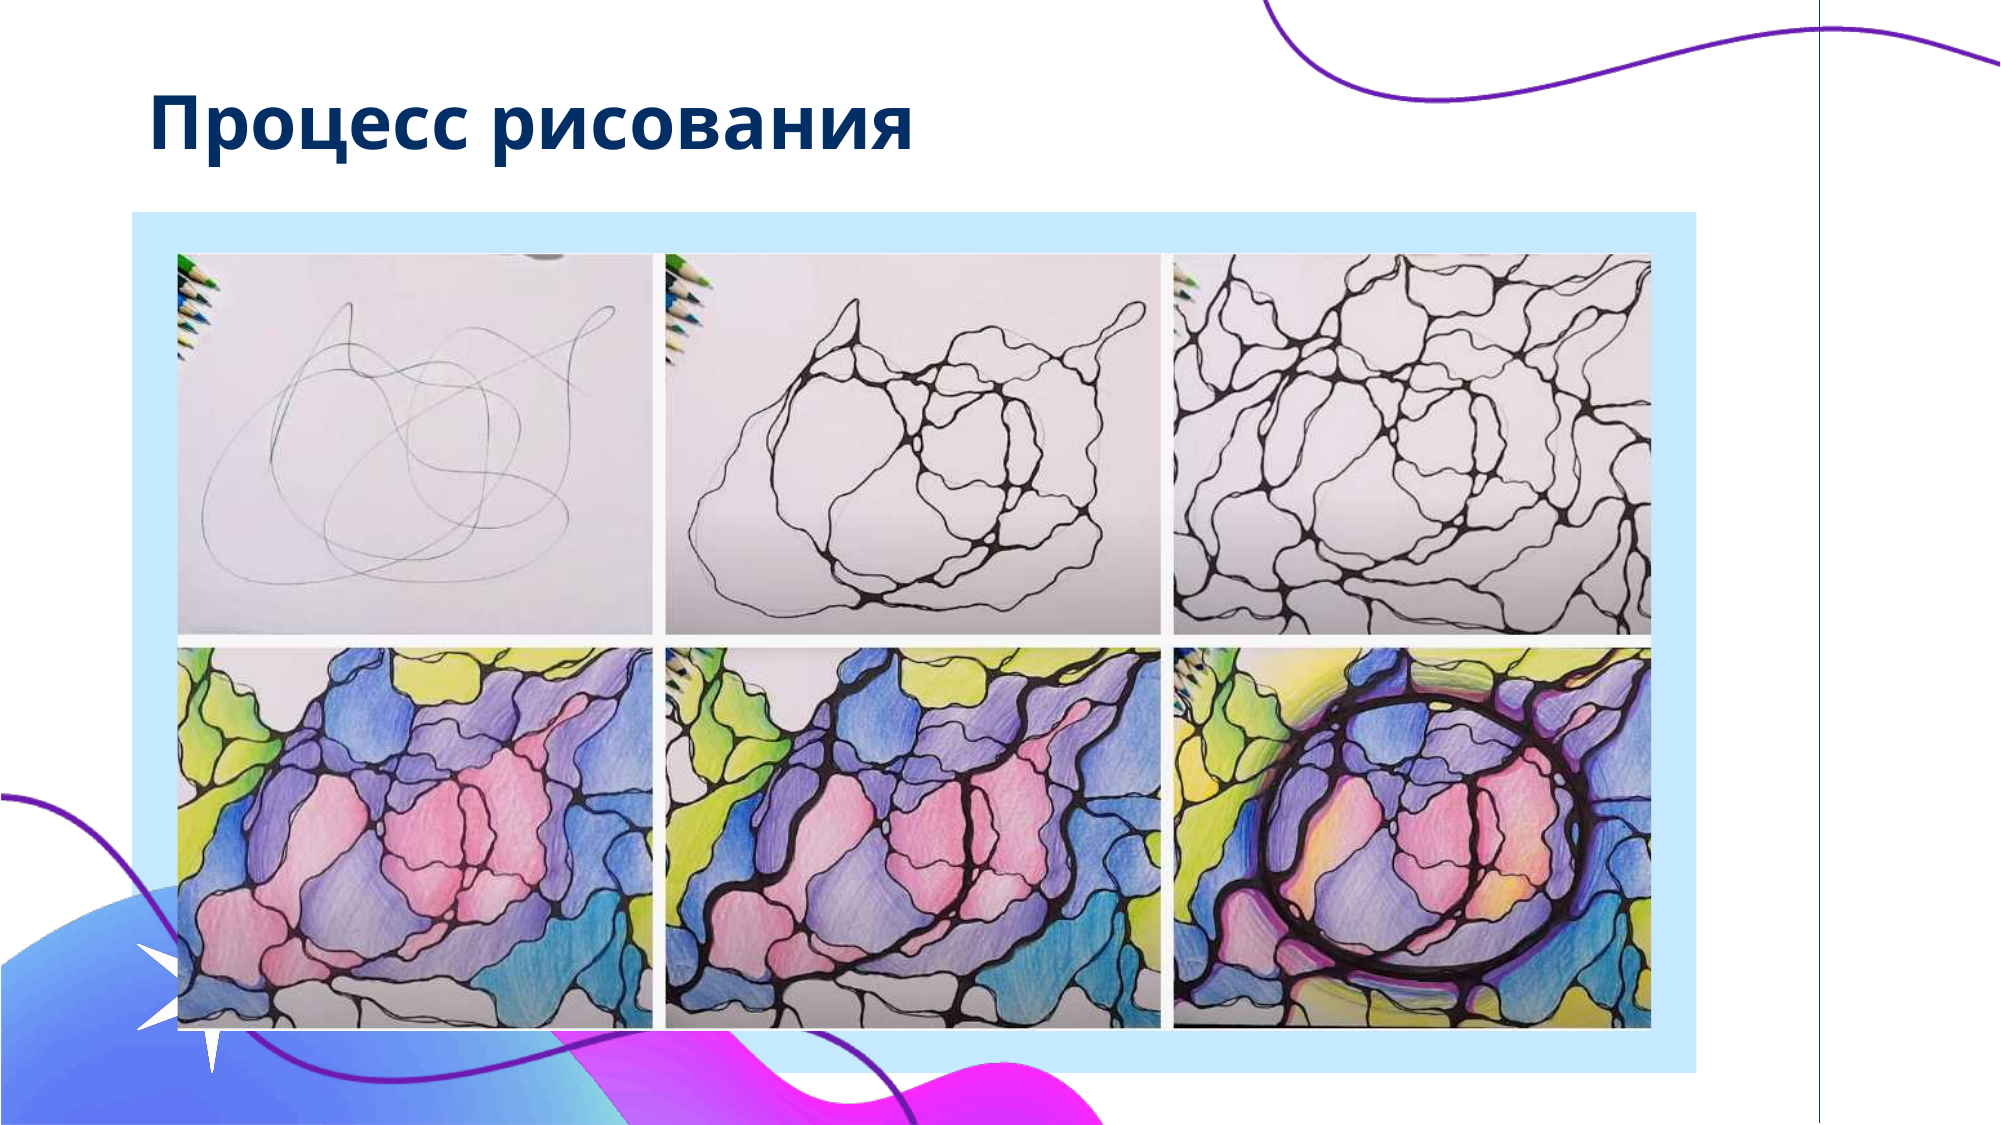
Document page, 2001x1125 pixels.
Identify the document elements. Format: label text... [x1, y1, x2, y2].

picture [1244, 0, 2001, 116]
picture [2, 253, 1652, 1125]
title Процесс рисования [131, 67, 1685, 285]
